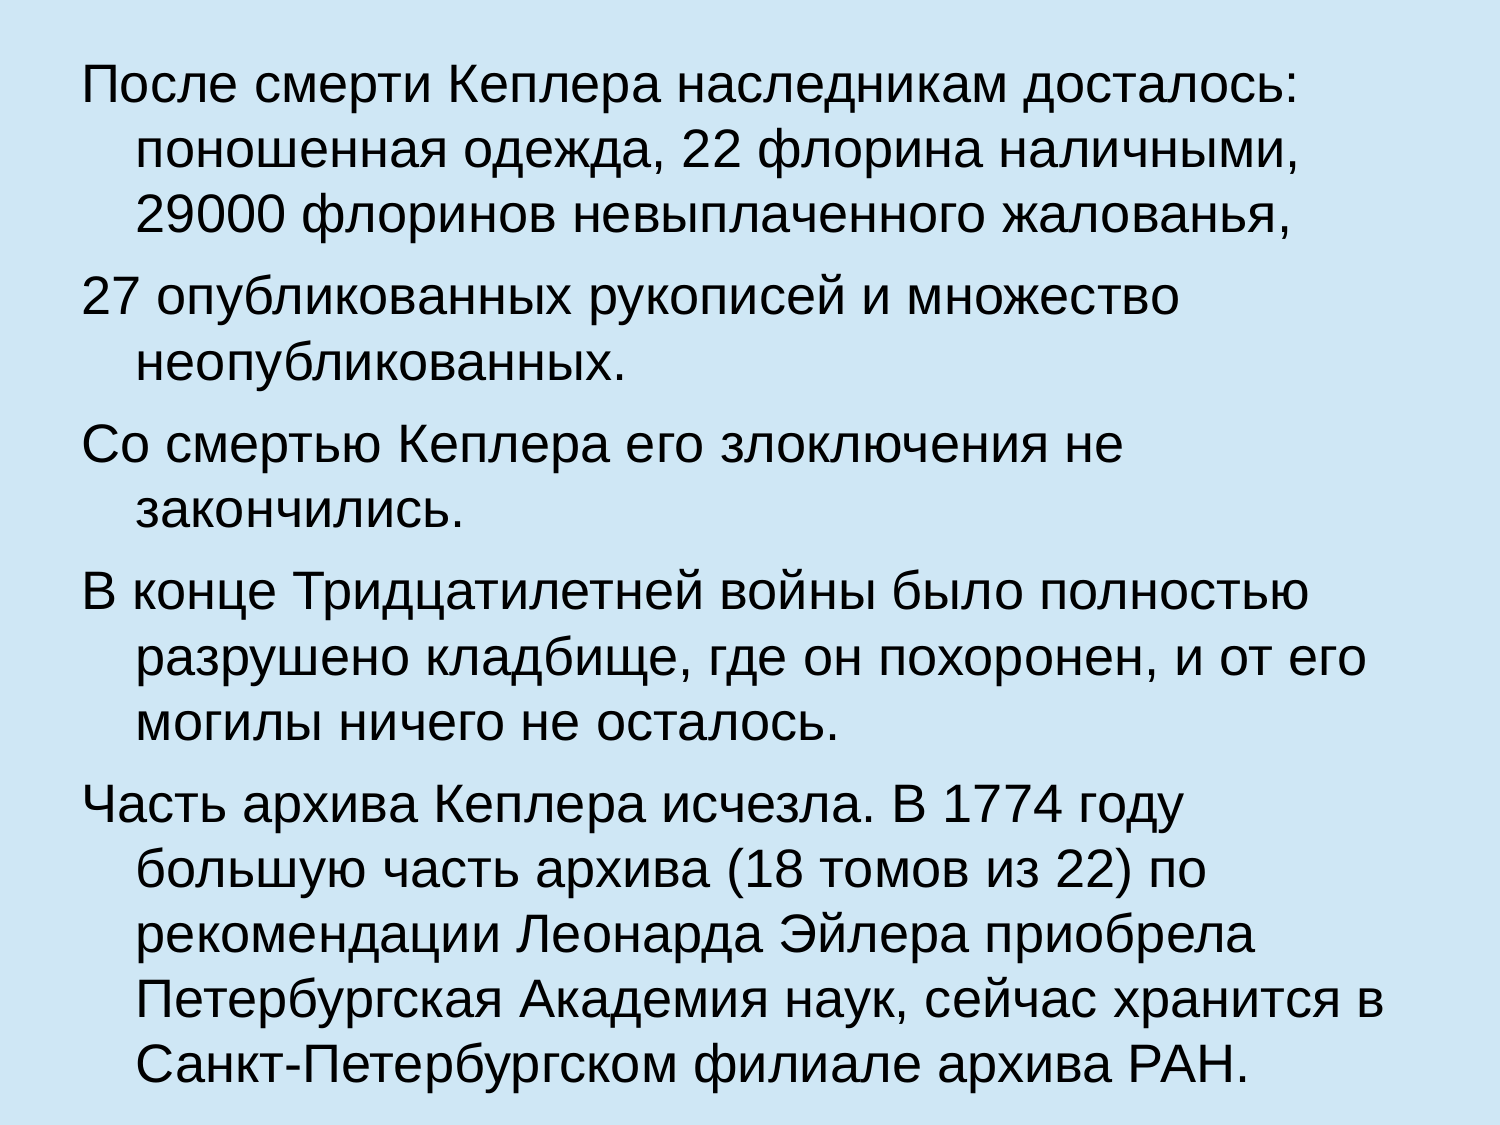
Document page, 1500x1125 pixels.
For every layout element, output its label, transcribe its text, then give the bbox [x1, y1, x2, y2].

text_box После смерти Кеплера наследникам досталось: поношенная одежда, 22 флорина наличными, 29000 флоринов невыплаченного жалованья, 27 опубликованных рукописей и множество неопубликованных. Со смертью Кеплера его злоключения не закончились. В конце Тридцатилетней войны было полностью разрушено кладбище, где он похоронен, и от его могилы ничего не осталось. Часть архива Кеплера исчезла. В 1774 году большую часть архива (18 томов из 22) по рекомендации Леонарда Эйлера приобрела Петербургская Академия наук, сейчас хранится в Санкт-Петербургском филиале архива РАН. [79, 50, 1430, 1092]
